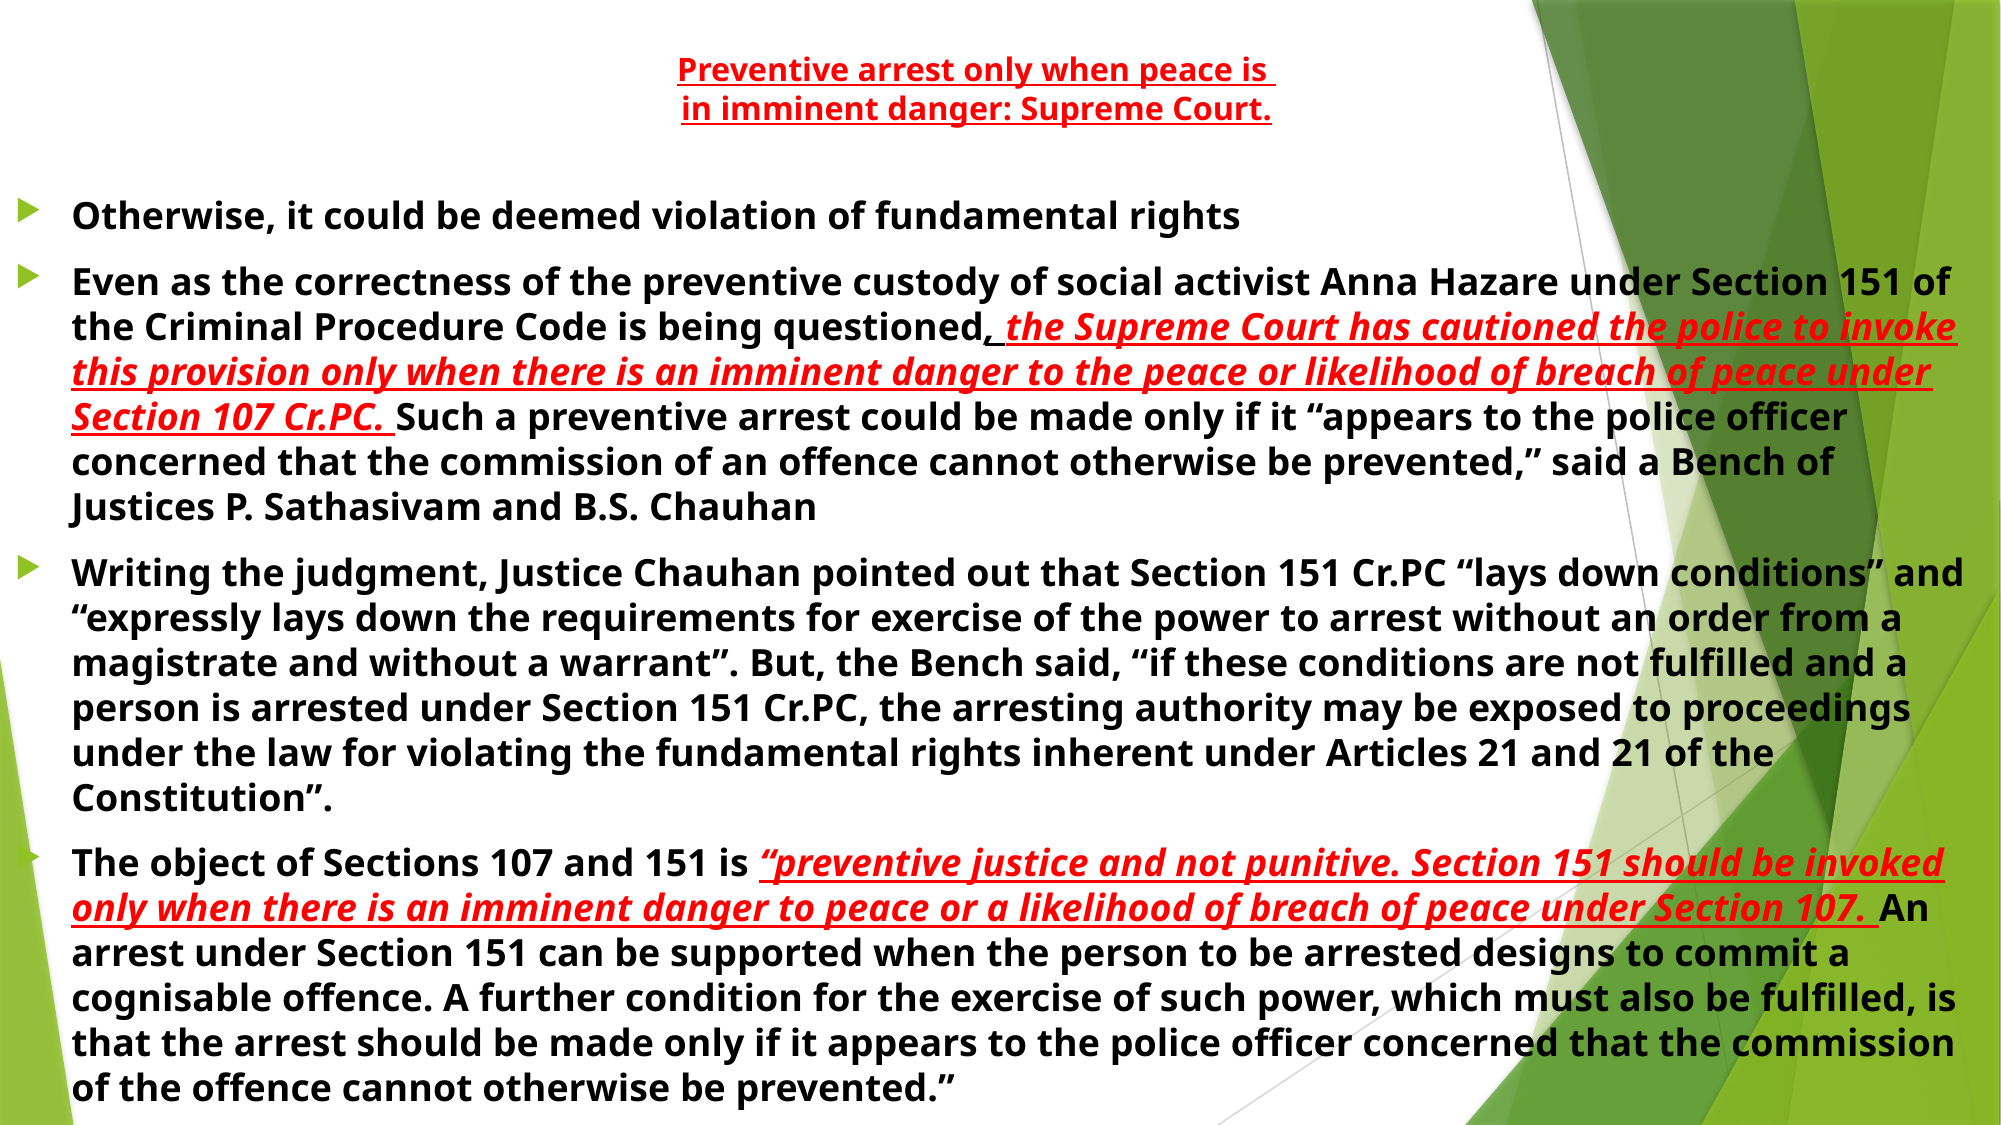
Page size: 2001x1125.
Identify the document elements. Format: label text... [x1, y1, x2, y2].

title Preventive arrest only when peace is in imminent danger: Supreme Court. [271, 41, 1682, 181]
list Otherwise, it could be deemed violation of fundamental rights Even as the correctness of the preventive custody of social activist Anna Hazare under Section 151 of the Criminal Procedure Code is being questioned, the Supreme Court has cautioned the police to invoke this provision only when there is an imminent danger to the peace or likelihood of breach of peace under Section 107 Cr.PC. Such a preventive arrest could be made only if it “appears to the police officer concerned that the commission of an offence cannot otherwise be prevented,” said a Bench of Justices P. Sathasivam and B.S. Chauhan Writing the judgment, Justice Chauhan pointed out that Section 151 Cr.PC “lays down conditions” and “expressly lays down the requirements for exercise of the power to arrest without an order from a magistrate and without a warrant”. But, the Bench said, “if these conditions are not fulfilled and a person is arrested under Section 151 Cr.PC, the arresting authority may be exposed to proceedings under the law for violating the fundamental rights inherent under Articles 21 and 21 of the Constitution”. The object of Sections 107 and 151 is “preventive justice and not punitive. Section 151 should be invoked only when there is an imminent danger to peace or a likelihood of breach of peace under Section 107. An arrest under Section 151 can be supported when the person to be arrested designs to commit a cognisable offence. A further condition for the exercise of such power, which must also be fulfilled, is that the arrest should be made only if it appears to the police officer concerned that the commission of the offence cannot otherwise be prevented.” [0, 184, 2000, 1094]
